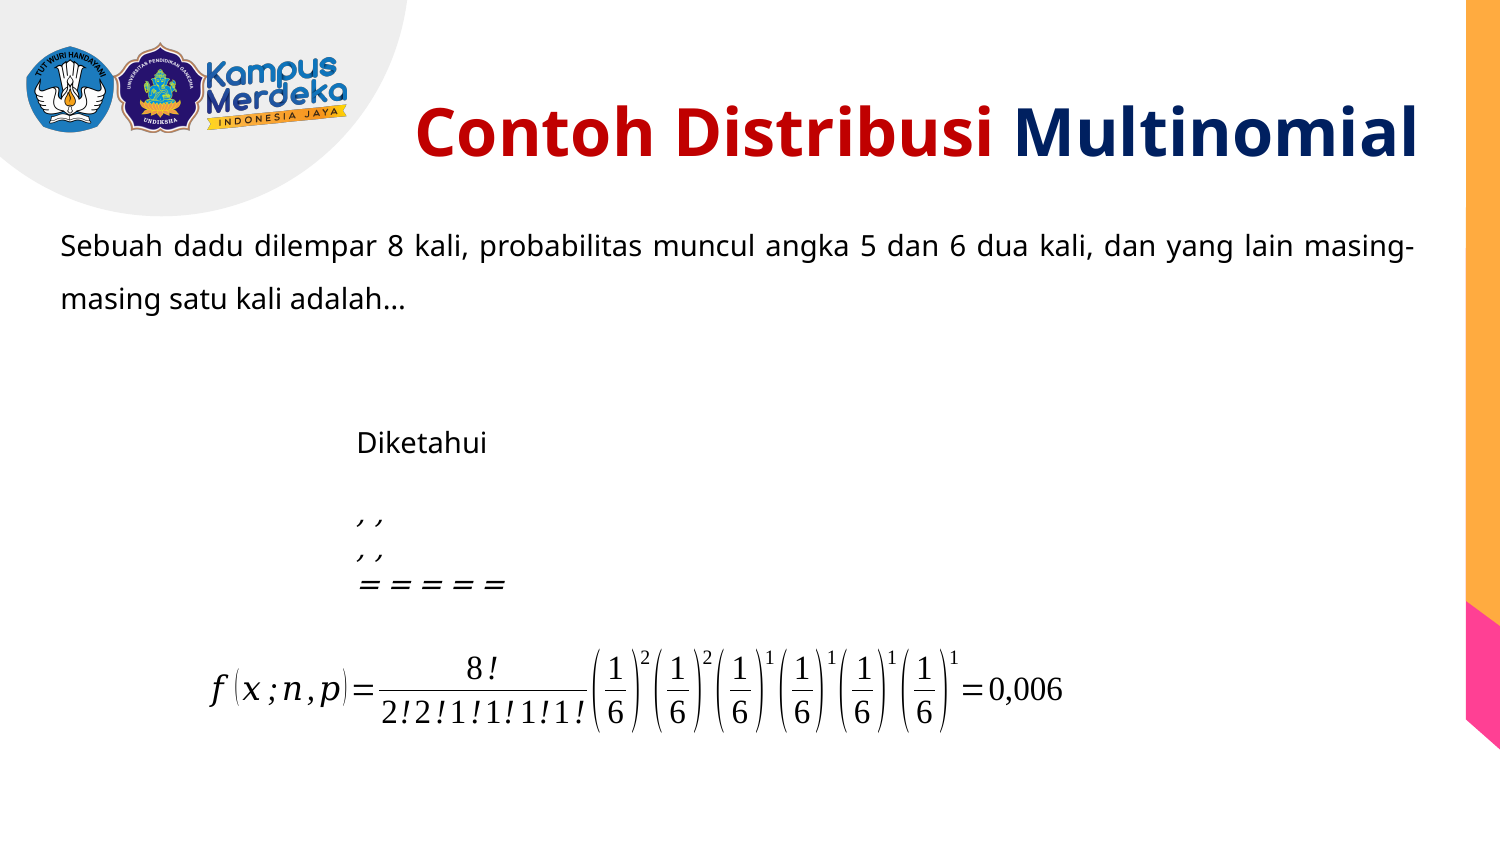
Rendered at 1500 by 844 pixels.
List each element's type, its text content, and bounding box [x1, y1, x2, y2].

text_box Sebuah dadu dilempar 8 kali, probabilitas muncul angka 5 dan 6 dua kali, dan yang lain masing-masing satu kali adalah… [45, 202, 1432, 323]
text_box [0, 42, 347, 135]
text_box Contoh Distribusi Multinomial [399, 82, 1435, 178]
